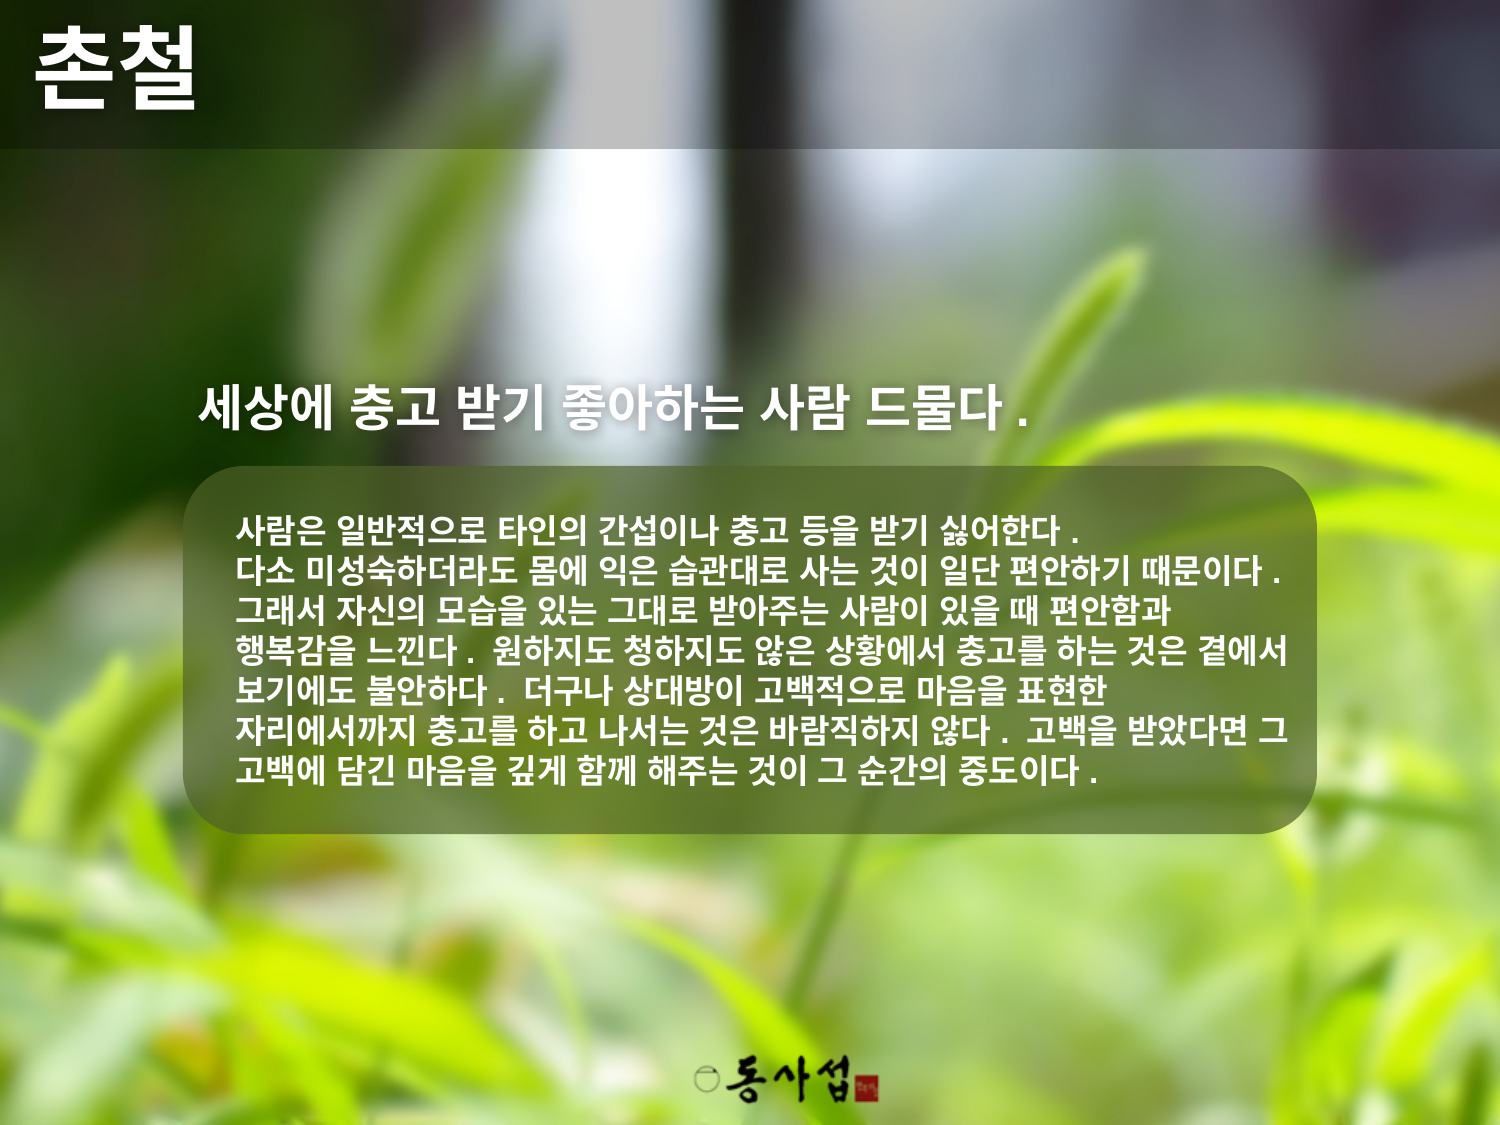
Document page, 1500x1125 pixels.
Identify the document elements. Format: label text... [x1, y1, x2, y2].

text_box [0, 0, 1500, 149]
text_box 촌철 [17, 19, 690, 114]
text_box 세상에 충고 받기 좋아하는 사람 드물다. [182, 359, 1117, 454]
text_box 사람은 일반적으로 타인의 간섭이나 충고 등을 받기 싫어한다. 다소 미성숙하더라도 몸에 익은 습관대로 사는 것이 일단 편안하기 때문이다. 그래서 자신의 모습을 있는 그대로 받아주는 사람이 있을 때 편안함과 행복감을 느낀다. 원하지도 청하지도 않은 상황에서 충고를 하는 것은 곁에서 보기에도 불안하다. 더구나 상대방이 고백적으로 마음을 표현한 자리에서까지 충고를 하고 나서는 것은 바람직하지 않다. 고백을 받았다면 그 고백에 담긴 마음을 깊게 함께 해주는 것이 그 순간의 중도이다. [182, 465, 1317, 835]
picture [0, 149, 1500, 1125]
